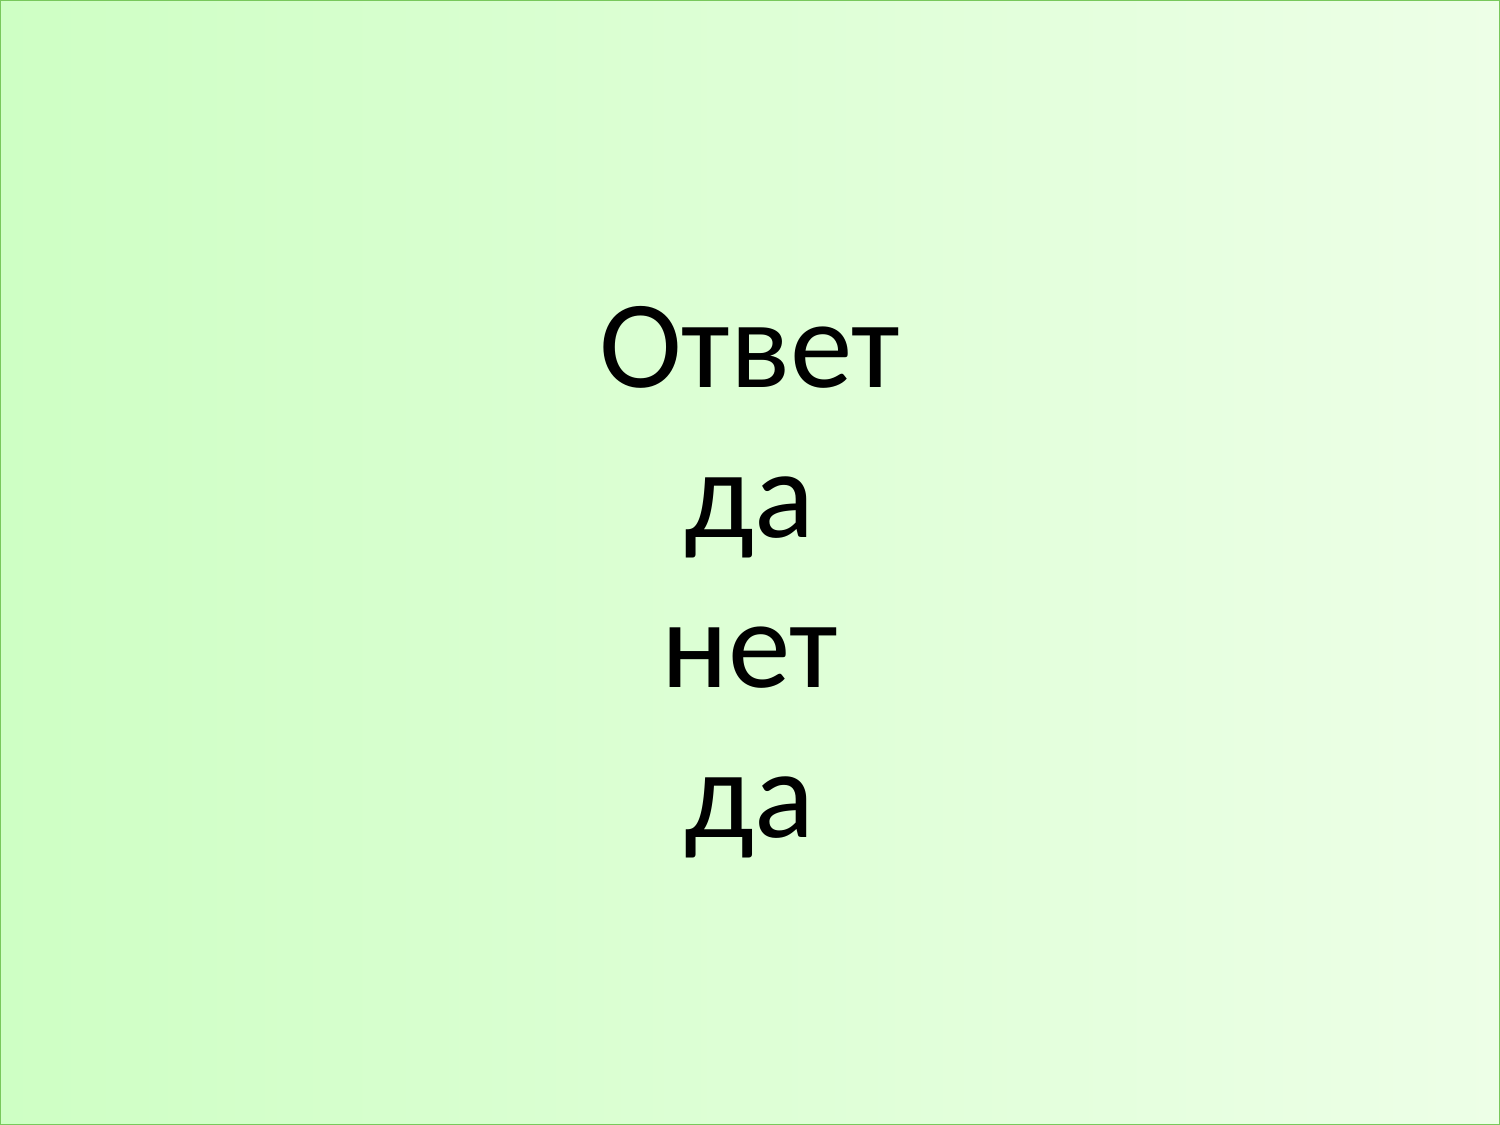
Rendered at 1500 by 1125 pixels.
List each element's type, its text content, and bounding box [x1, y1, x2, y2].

title Ответ да нет да [0, 0, 1500, 1125]
